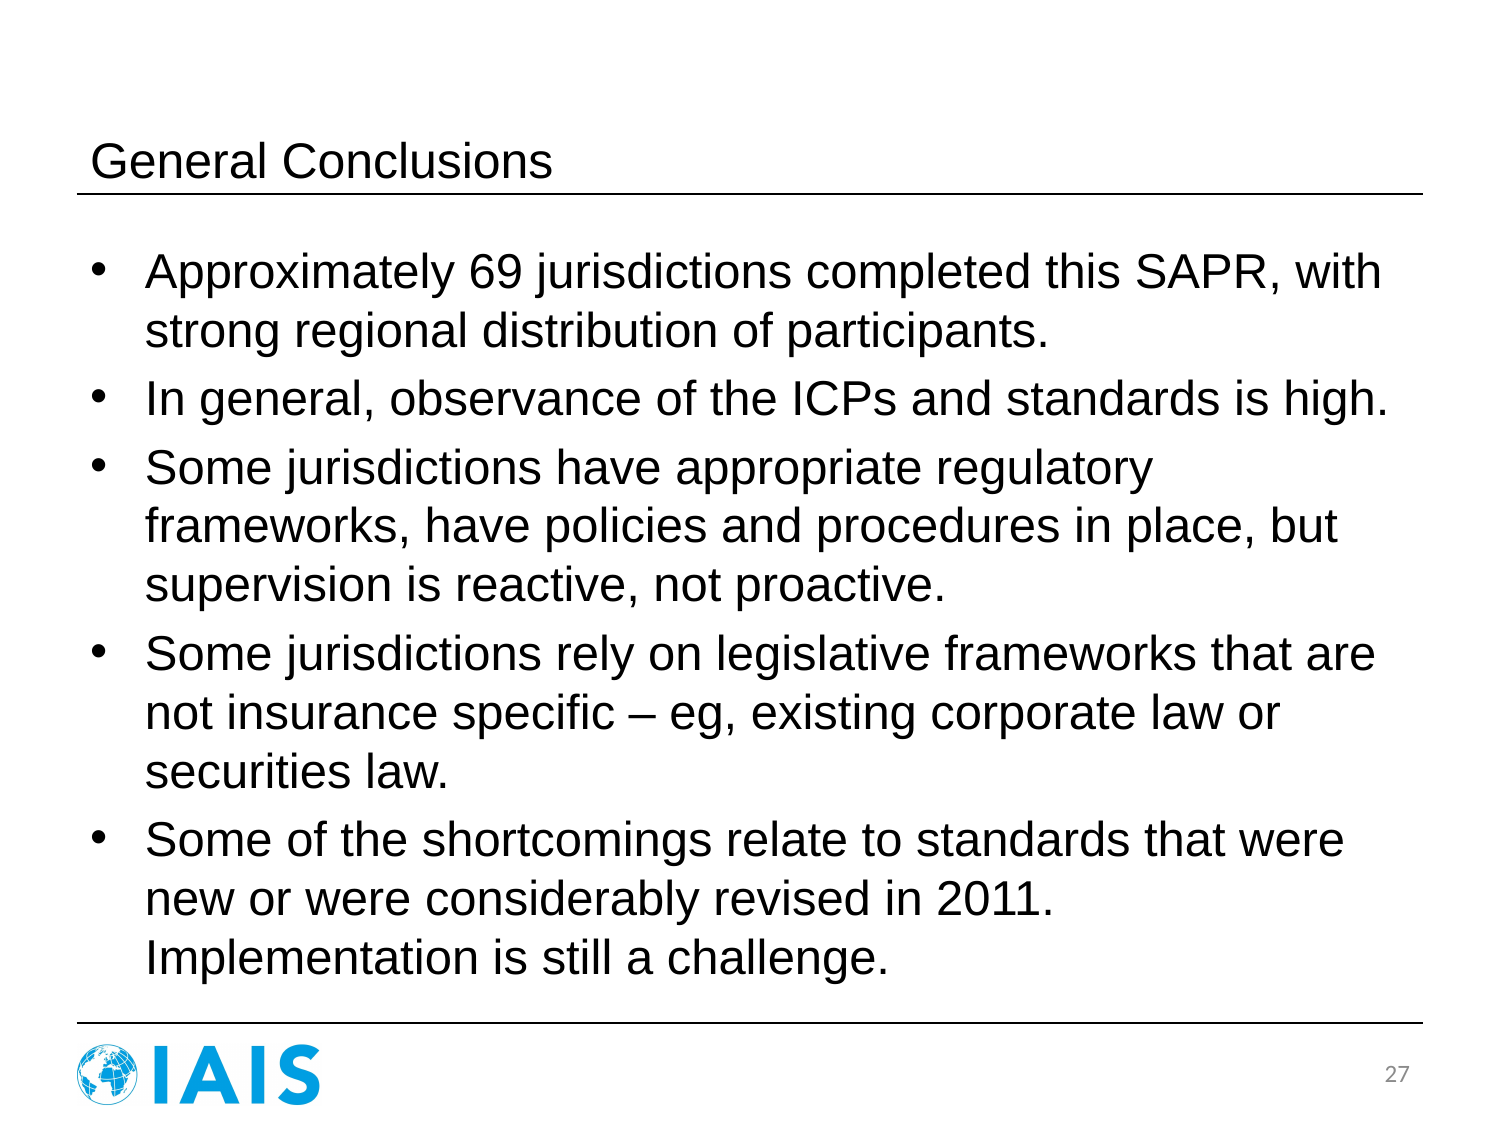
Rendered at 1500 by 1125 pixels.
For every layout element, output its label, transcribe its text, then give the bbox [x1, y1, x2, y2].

title General Conclusions [75, 80, 1425, 197]
list Approximately 69 jurisdictions completed this SAPR, with strong regional distribution of participants. In general, observance of the ICPs and standards is high. Some jurisdictions have appropriate regulatory frameworks, have policies and procedures in place, but supervision is reactive, not proactive. Some jurisdictions rely on legislative frameworks that are not insurance specific – eg, existing corporate law or securities law. Some of the shortcomings relate to standards that were new or were considerably revised in 2011. Implementation is still a challenge. [75, 231, 1425, 1005]
slide_number 27 [1074, 1042, 1425, 1103]
picture [77, 1043, 322, 1106]
